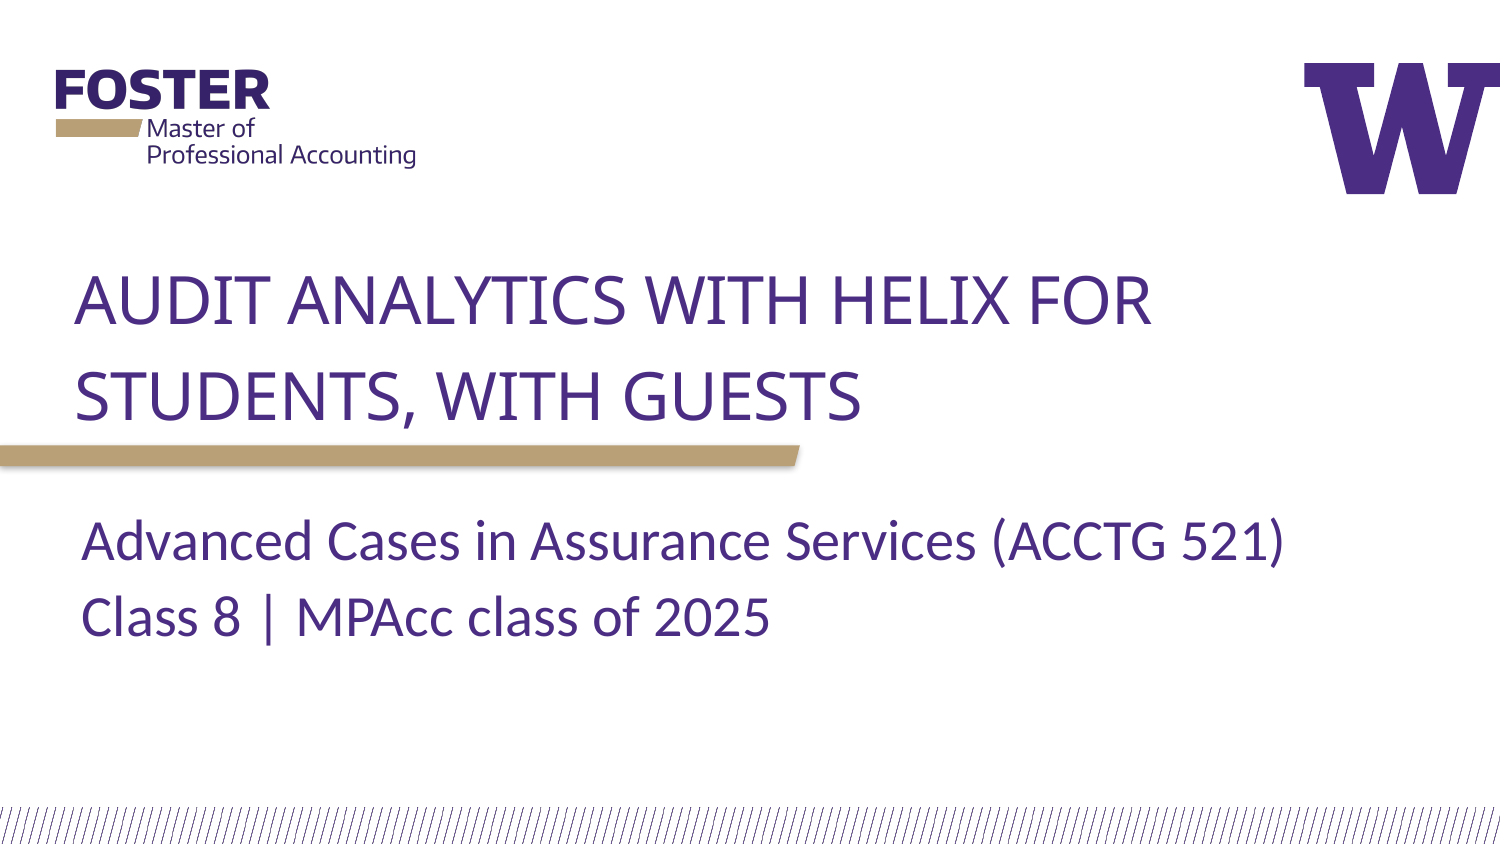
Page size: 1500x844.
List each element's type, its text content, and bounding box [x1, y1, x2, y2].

picture [51, 66, 420, 172]
subtitle Advanced Cases in Assurance Services (ACCTG 521) Class 8 | MPAcc class of 2025 [59, 494, 1333, 658]
picture [0, 807, 1500, 844]
title Audit Analytics with Helix for Students, with guests [59, 239, 1330, 442]
